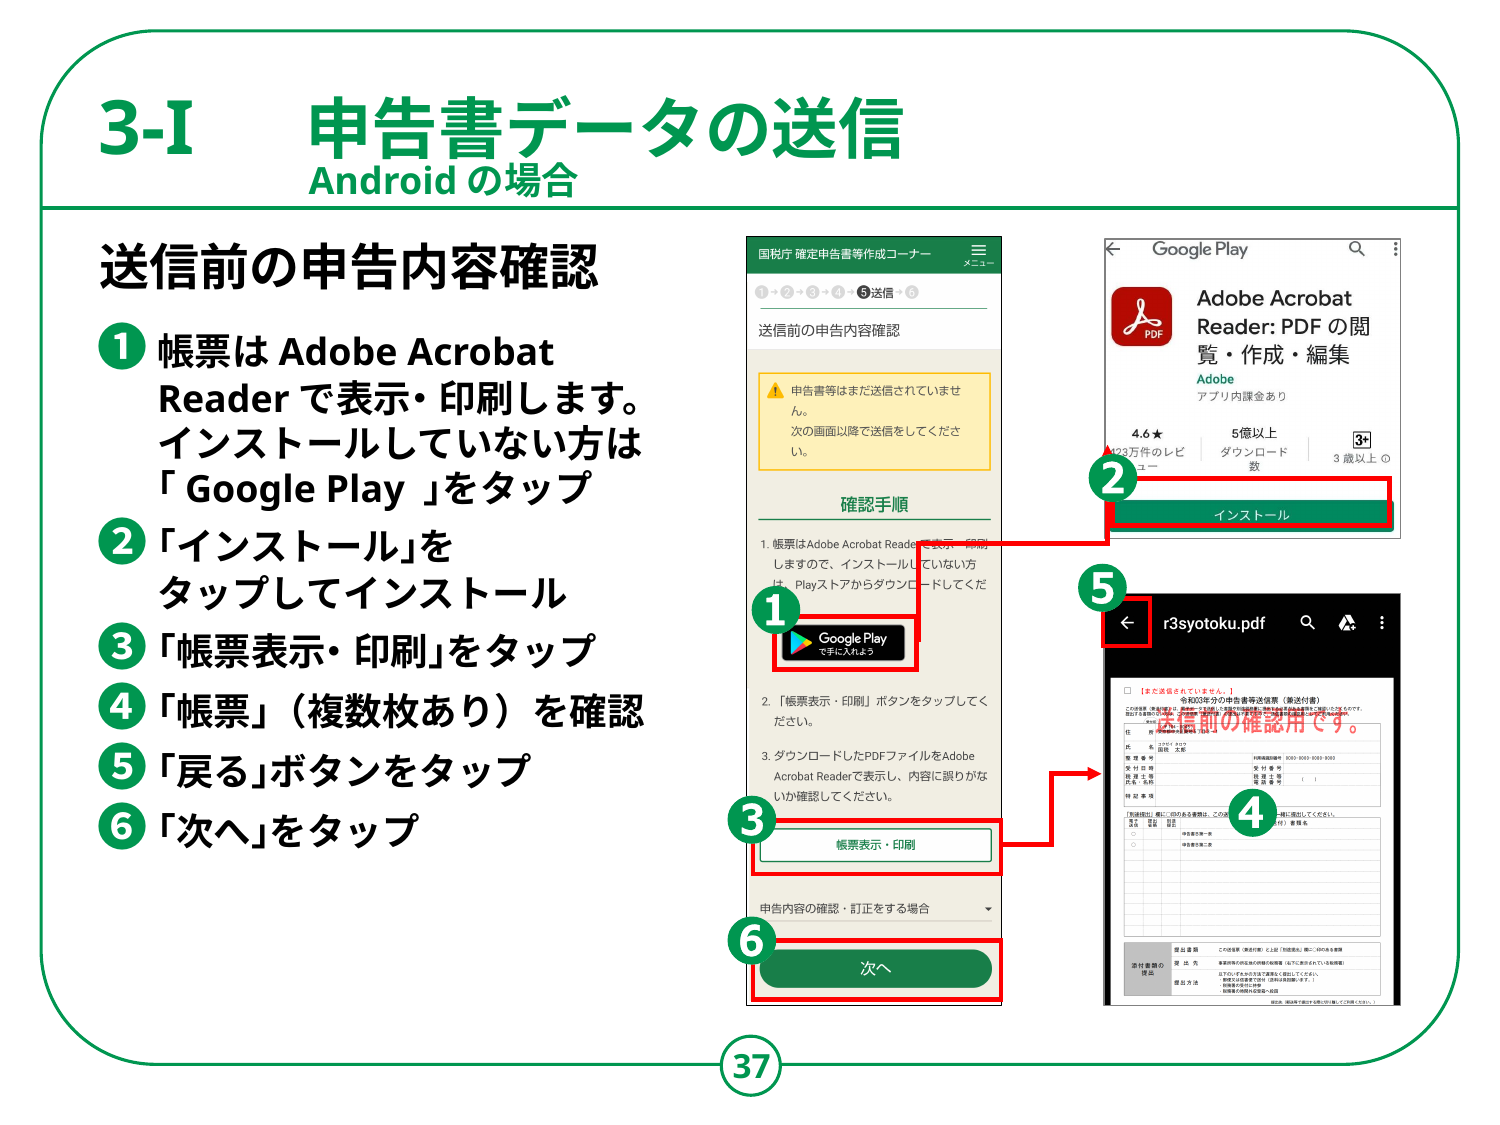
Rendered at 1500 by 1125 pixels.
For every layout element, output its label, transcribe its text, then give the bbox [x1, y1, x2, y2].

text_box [918, 444, 1108, 642]
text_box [727, 795, 777, 844]
text_box Androidの場合 [293, 149, 700, 210]
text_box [751, 585, 801, 634]
subtitle 送信前の申告内容確認 [69, 235, 1428, 295]
text_box [1105, 238, 1401, 539]
text_box ❶ 帳票はAdobe Acrobat Readerで表示・印刷します。 インストールしていない方は｢Google Play ｣をタップ ❷ ｢インストール｣を タップしてインストール ❸ ｢帳票表示・印刷｣をタップ ❹ ｢帳票｣（複数枚あり）を確認 ❺ ｢戻る｣ボタンをタップ ❻ ｢次へ｣をタップ [82, 307, 703, 908]
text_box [727, 916, 777, 965]
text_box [1001, 773, 1102, 845]
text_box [1228, 788, 1278, 837]
text_box [1111, 477, 1391, 527]
picture [1104, 594, 1400, 1005]
picture [747, 237, 1002, 1005]
text_box 3-I [83, 90, 291, 179]
title 申告書データの送信 [289, 86, 1472, 176]
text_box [1078, 563, 1127, 612]
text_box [1088, 453, 1138, 503]
